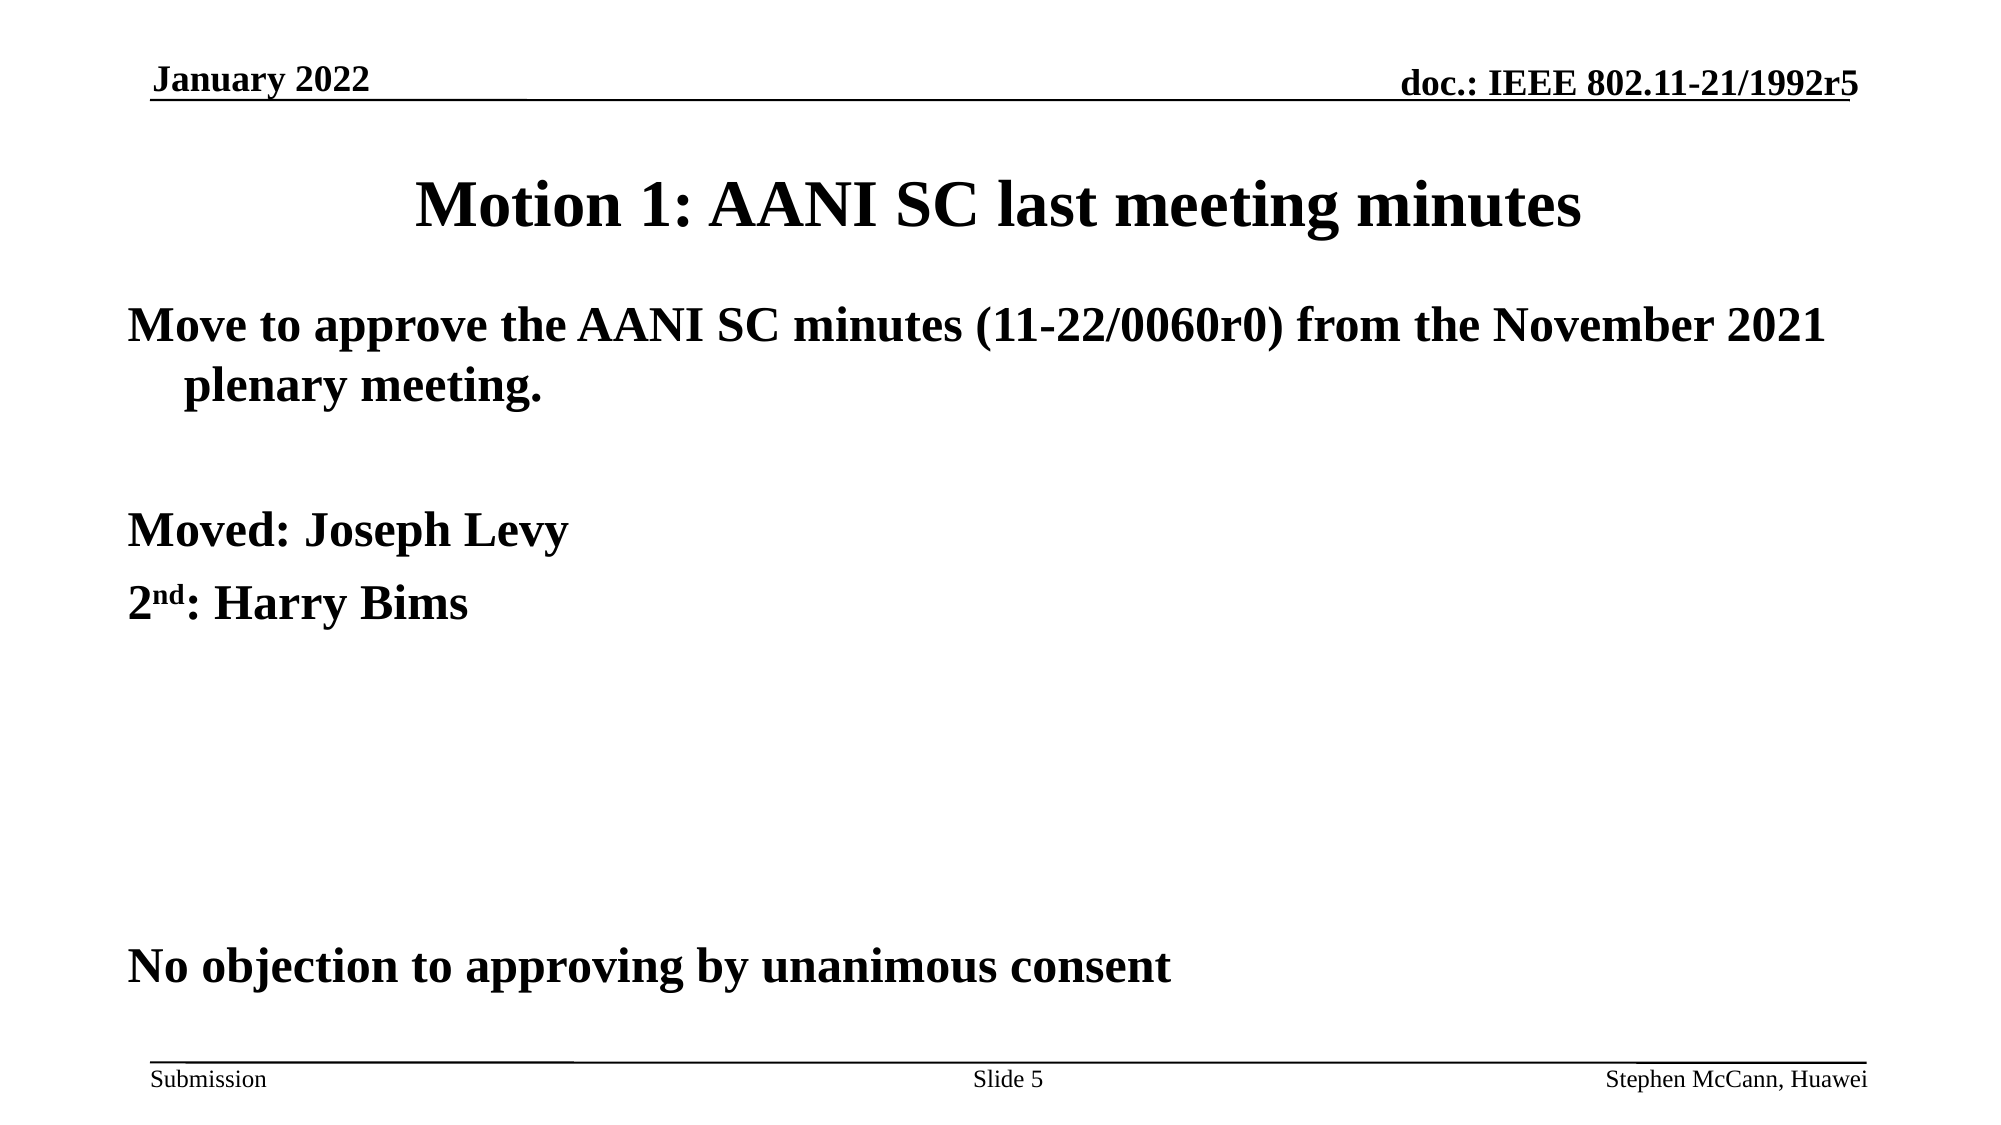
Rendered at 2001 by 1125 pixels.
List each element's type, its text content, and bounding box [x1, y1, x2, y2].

footer Stephen McCann, Huawei [1171, 1061, 1869, 1093]
title Motion 1: AANI SC last meeting minutes [149, 112, 1850, 284]
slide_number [152, 54, 563, 100]
slide_number Slide 5 [950, 1061, 1067, 1123]
list Move to approve the AANI SC minutes (11-22/0060r0) from the November 2021 plenary meeting. Moved: Joseph Levy 2nd: Harry Bims No objection to approving by unanimous consent [112, 284, 1976, 1022]
